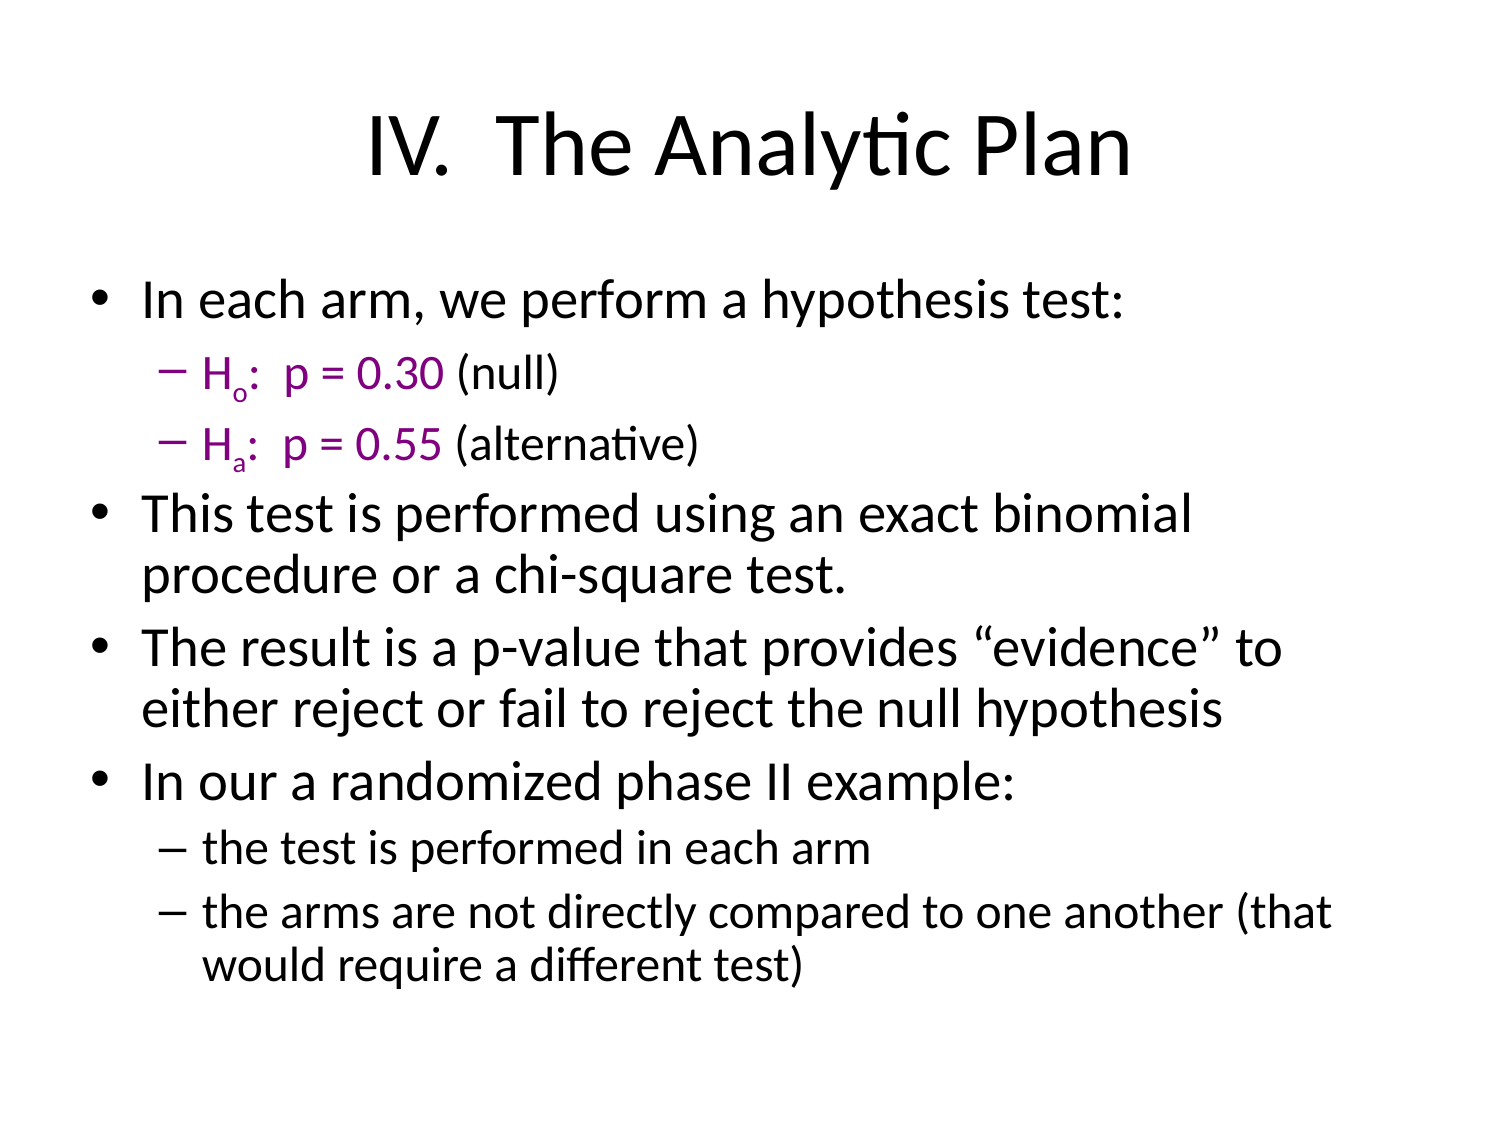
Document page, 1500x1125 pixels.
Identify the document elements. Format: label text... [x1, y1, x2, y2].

list In each arm, we perform a hypothesis test: Ho: p = 0.30 (null) Ha: p = 0.55 (alternative) This test is performed using an exact binomial procedure or a chi-square test. The result is a p-value that provides “evidence” to either reject or fail to reject the null hypothesis In our a randomized phase II example: the test is performed in each arm the arms are not directly compared to one another (that would require a different test) [75, 262, 1425, 1005]
title IV. The Analytic Plan [75, 45, 1425, 233]
